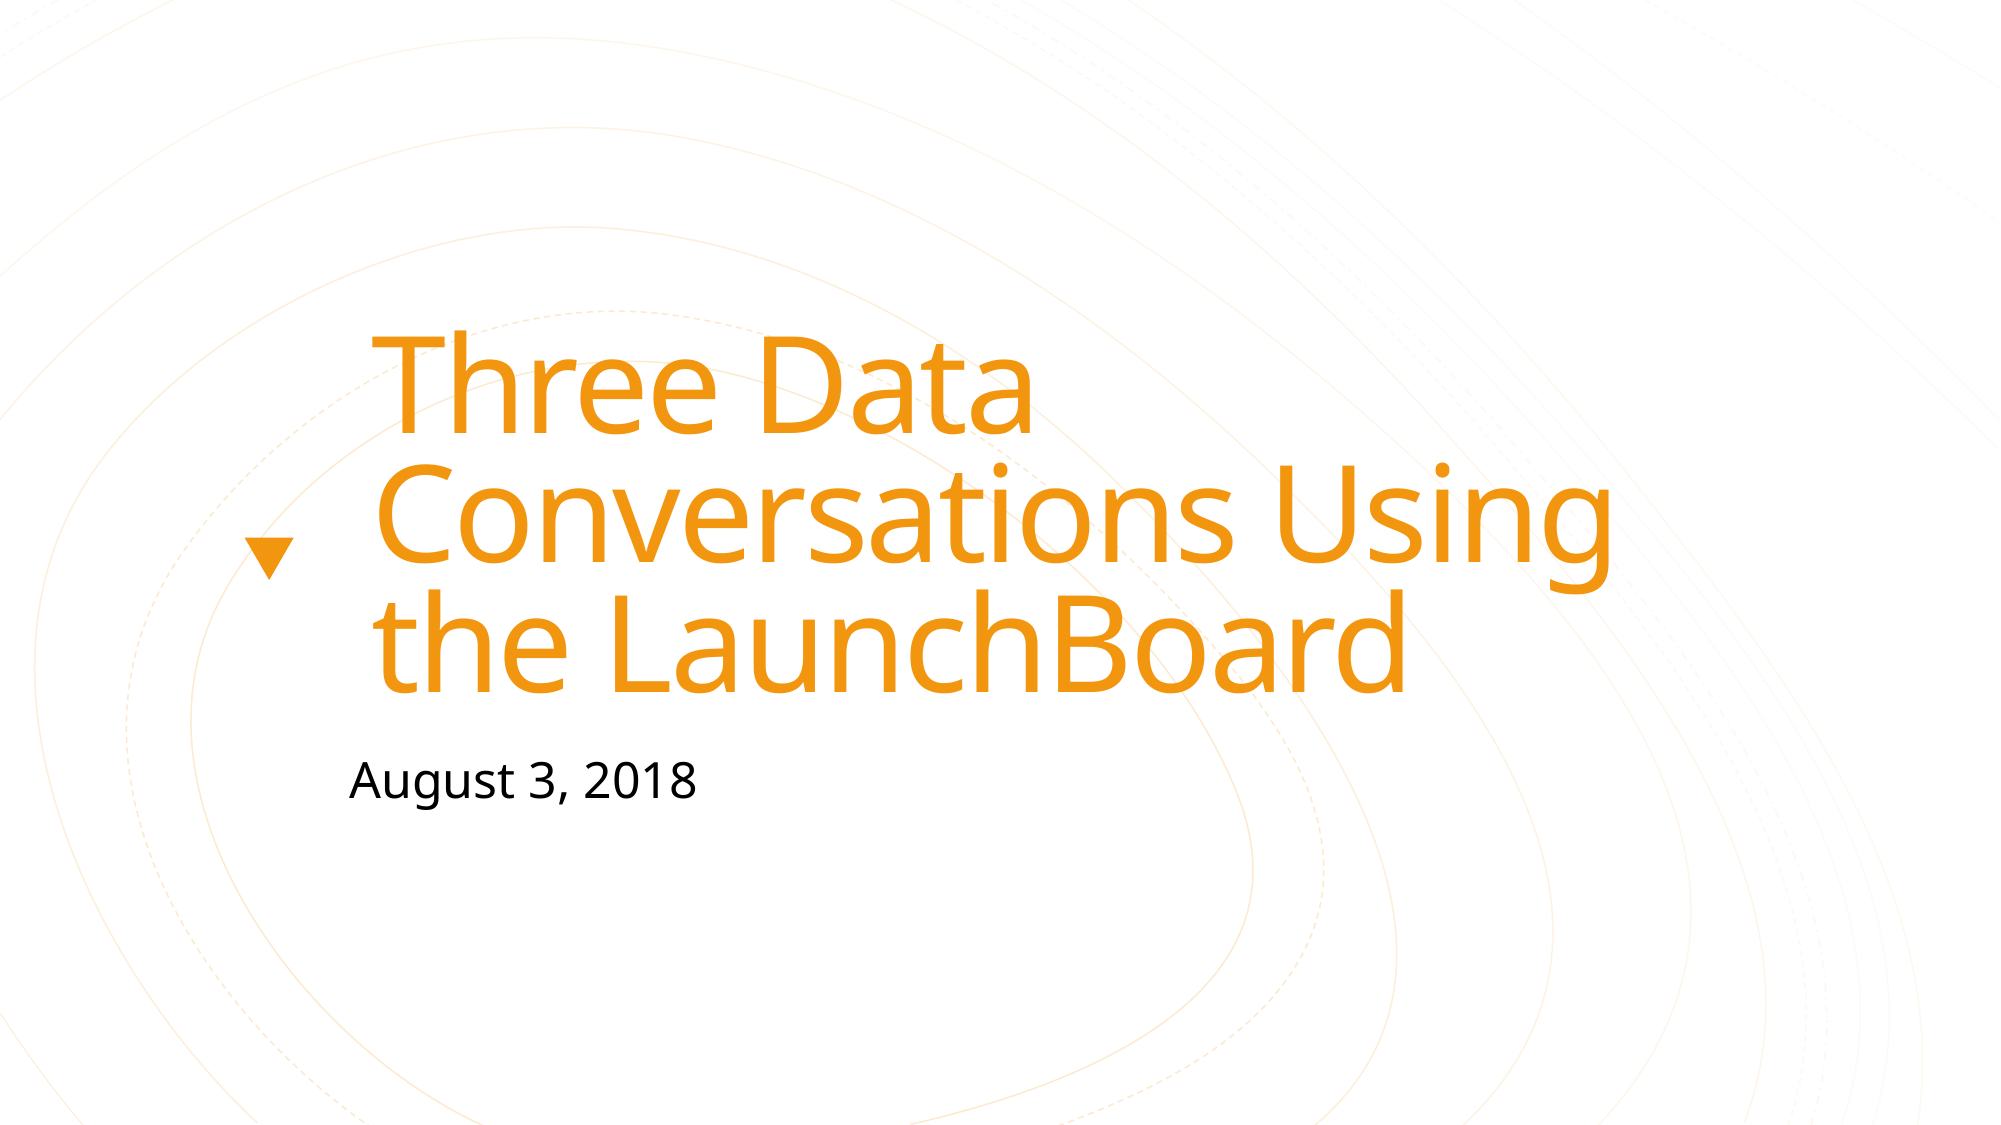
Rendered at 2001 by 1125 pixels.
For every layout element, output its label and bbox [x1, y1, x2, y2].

text_box [0, 0, 2000, 1125]
